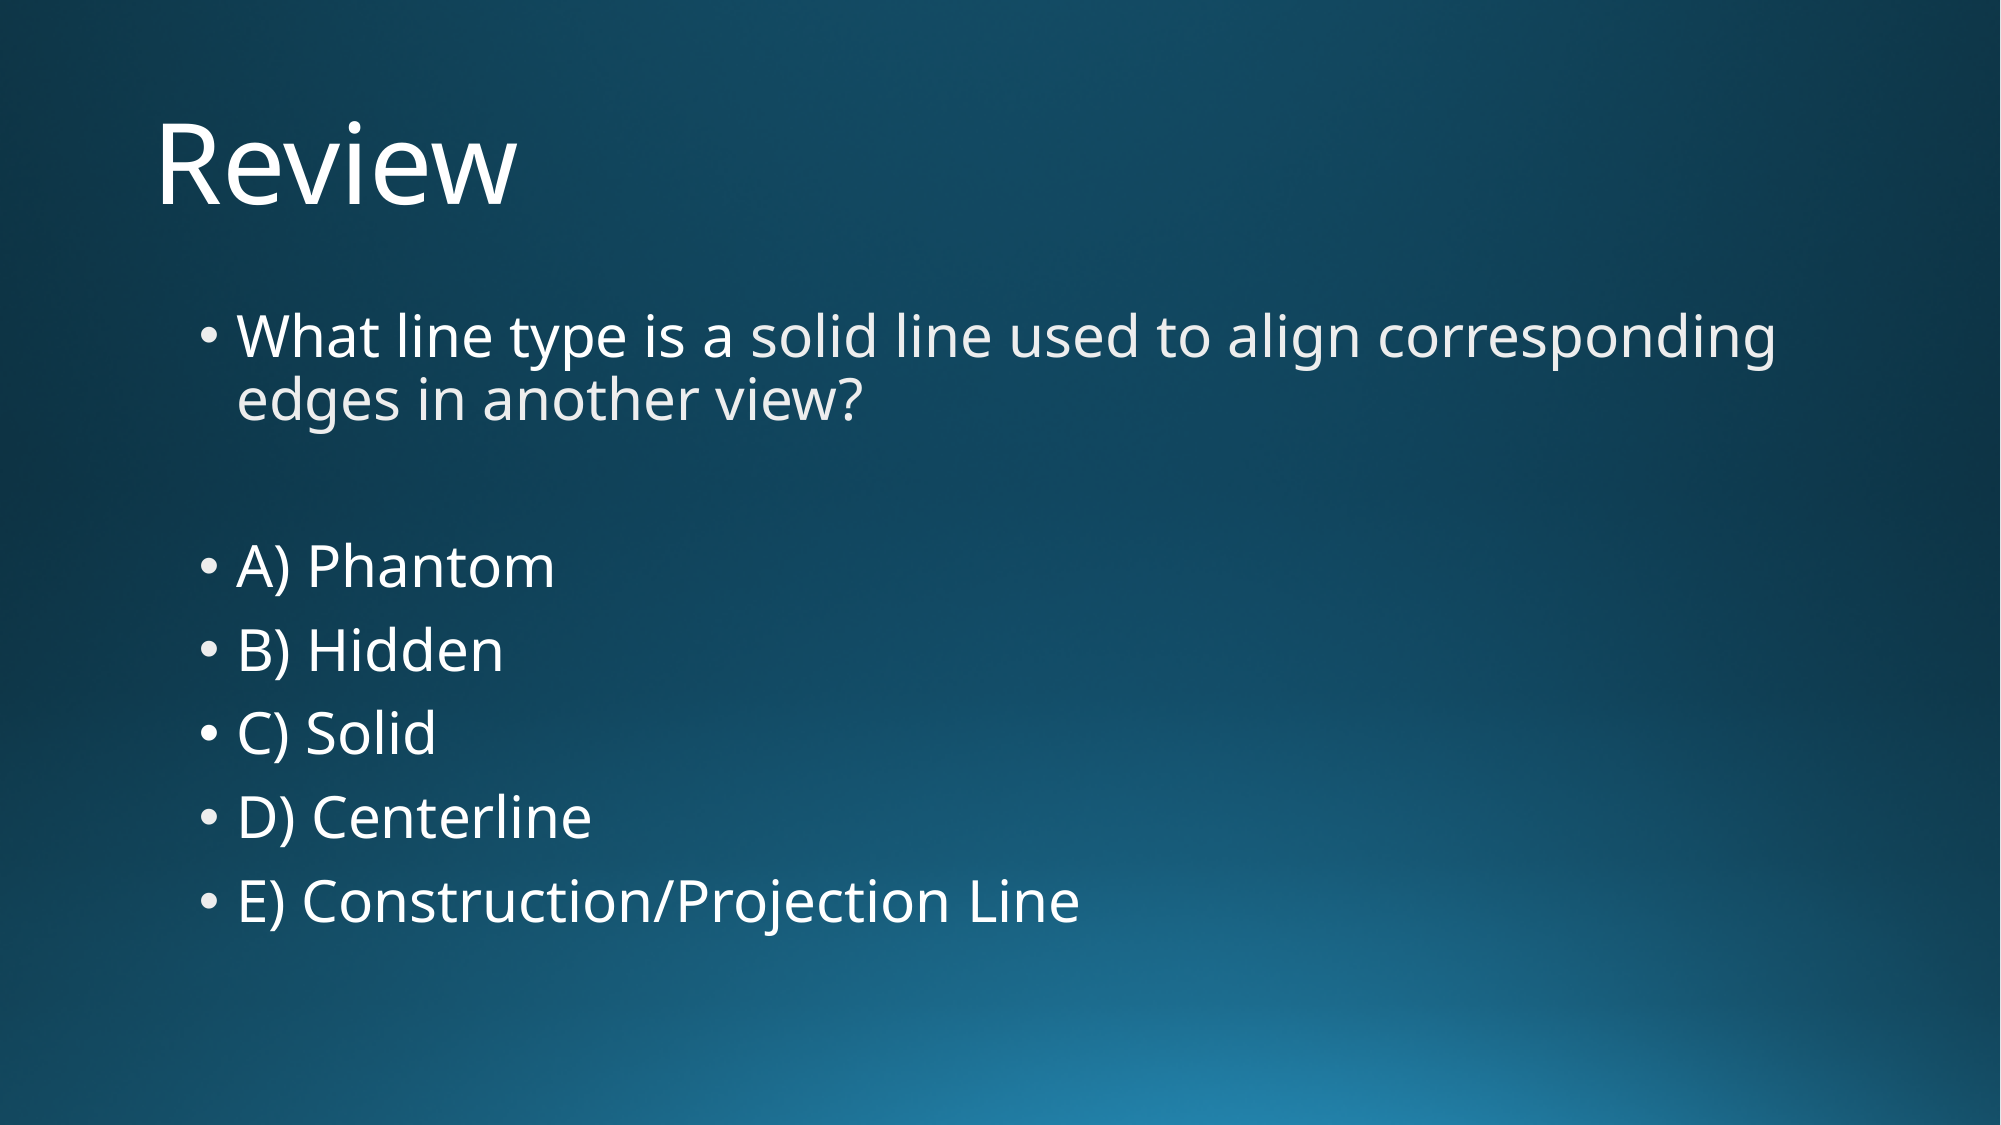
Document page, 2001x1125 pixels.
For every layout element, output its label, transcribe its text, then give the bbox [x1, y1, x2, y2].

list What line type is a solid line used to align corresponding edges in another view? A) Phantom B) Hidden C) Solid D) Centerline E) Construction/Projection Line [183, 299, 1863, 1014]
picture [0, 0, 2001, 1125]
title Review [137, 59, 1863, 278]
